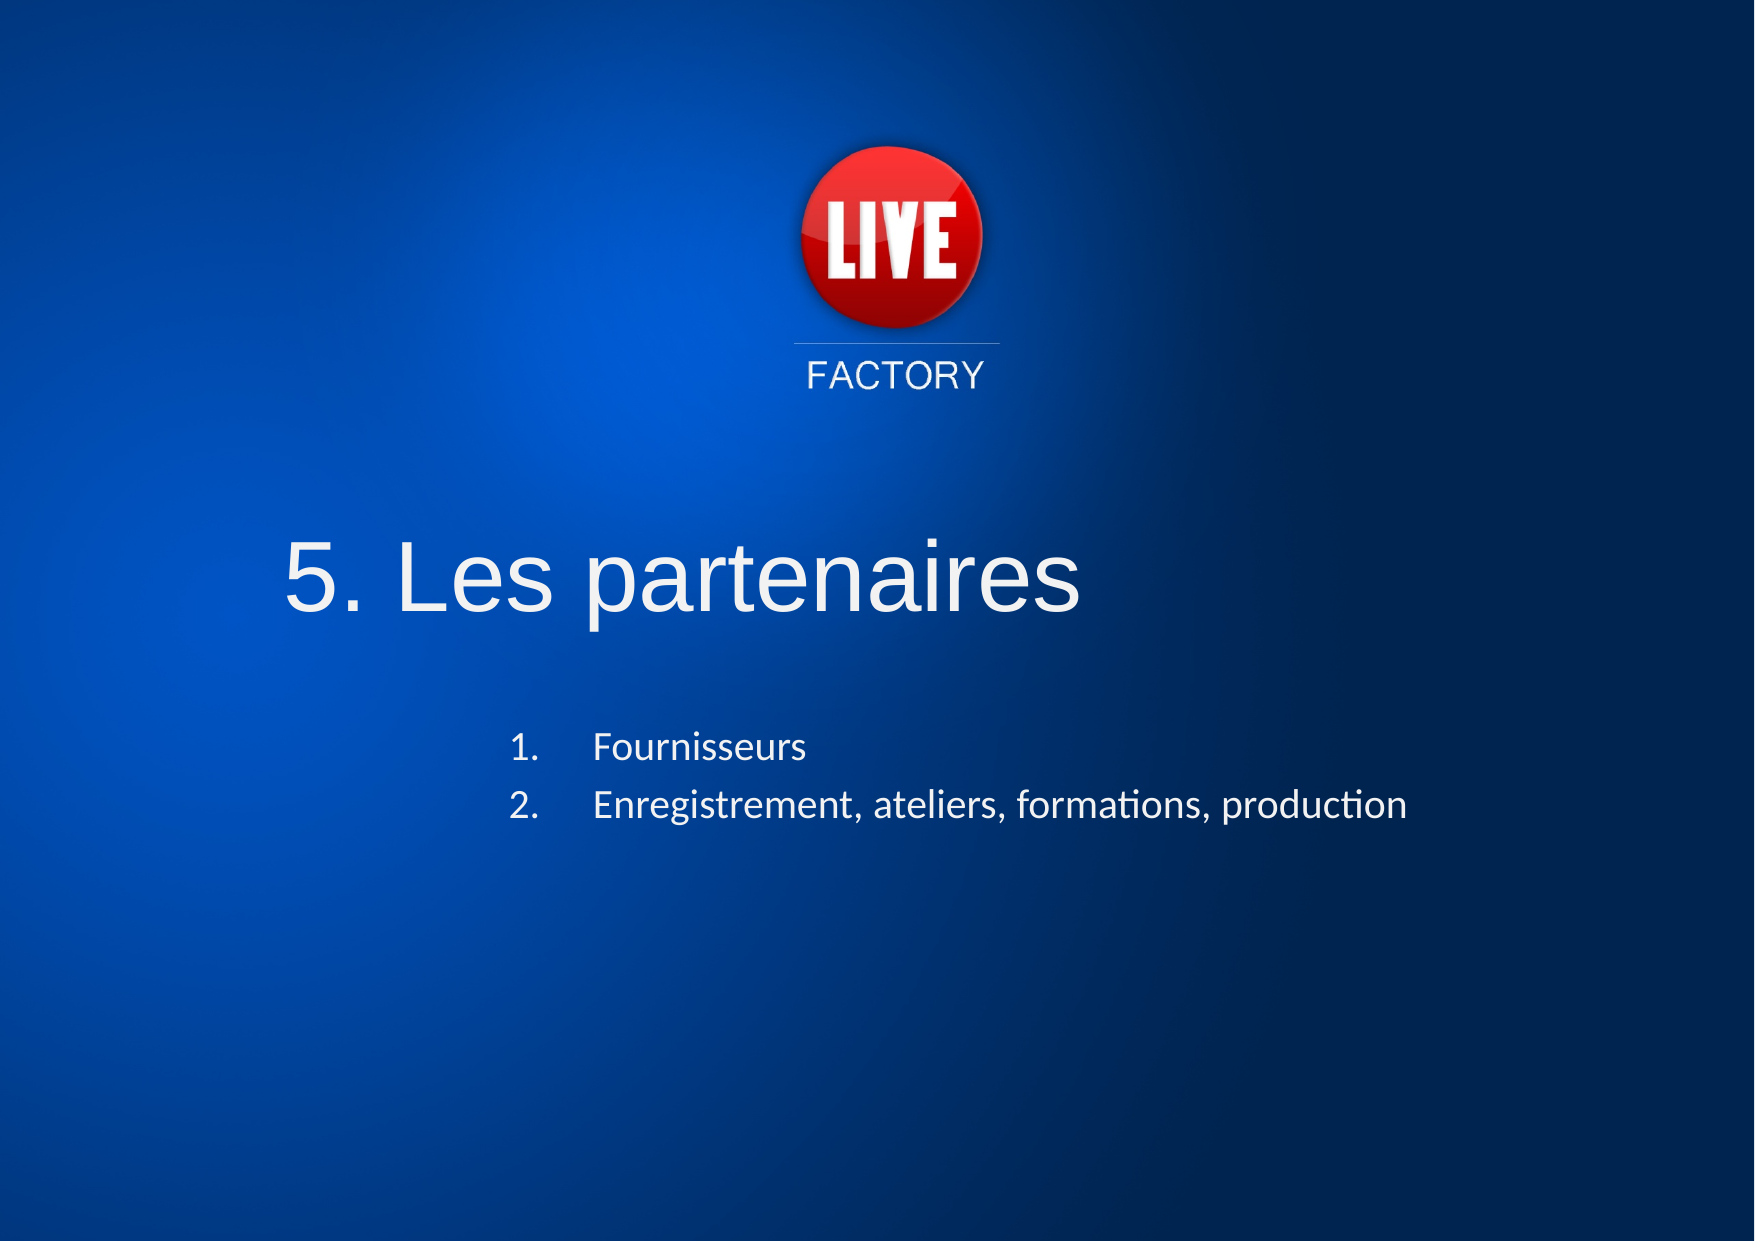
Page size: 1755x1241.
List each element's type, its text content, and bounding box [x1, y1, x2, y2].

picture [0, 0, 1755, 1241]
list 5. Les partenaires Fournisseurs Enregistrement, ateliers, formations, production [267, 502, 1534, 972]
